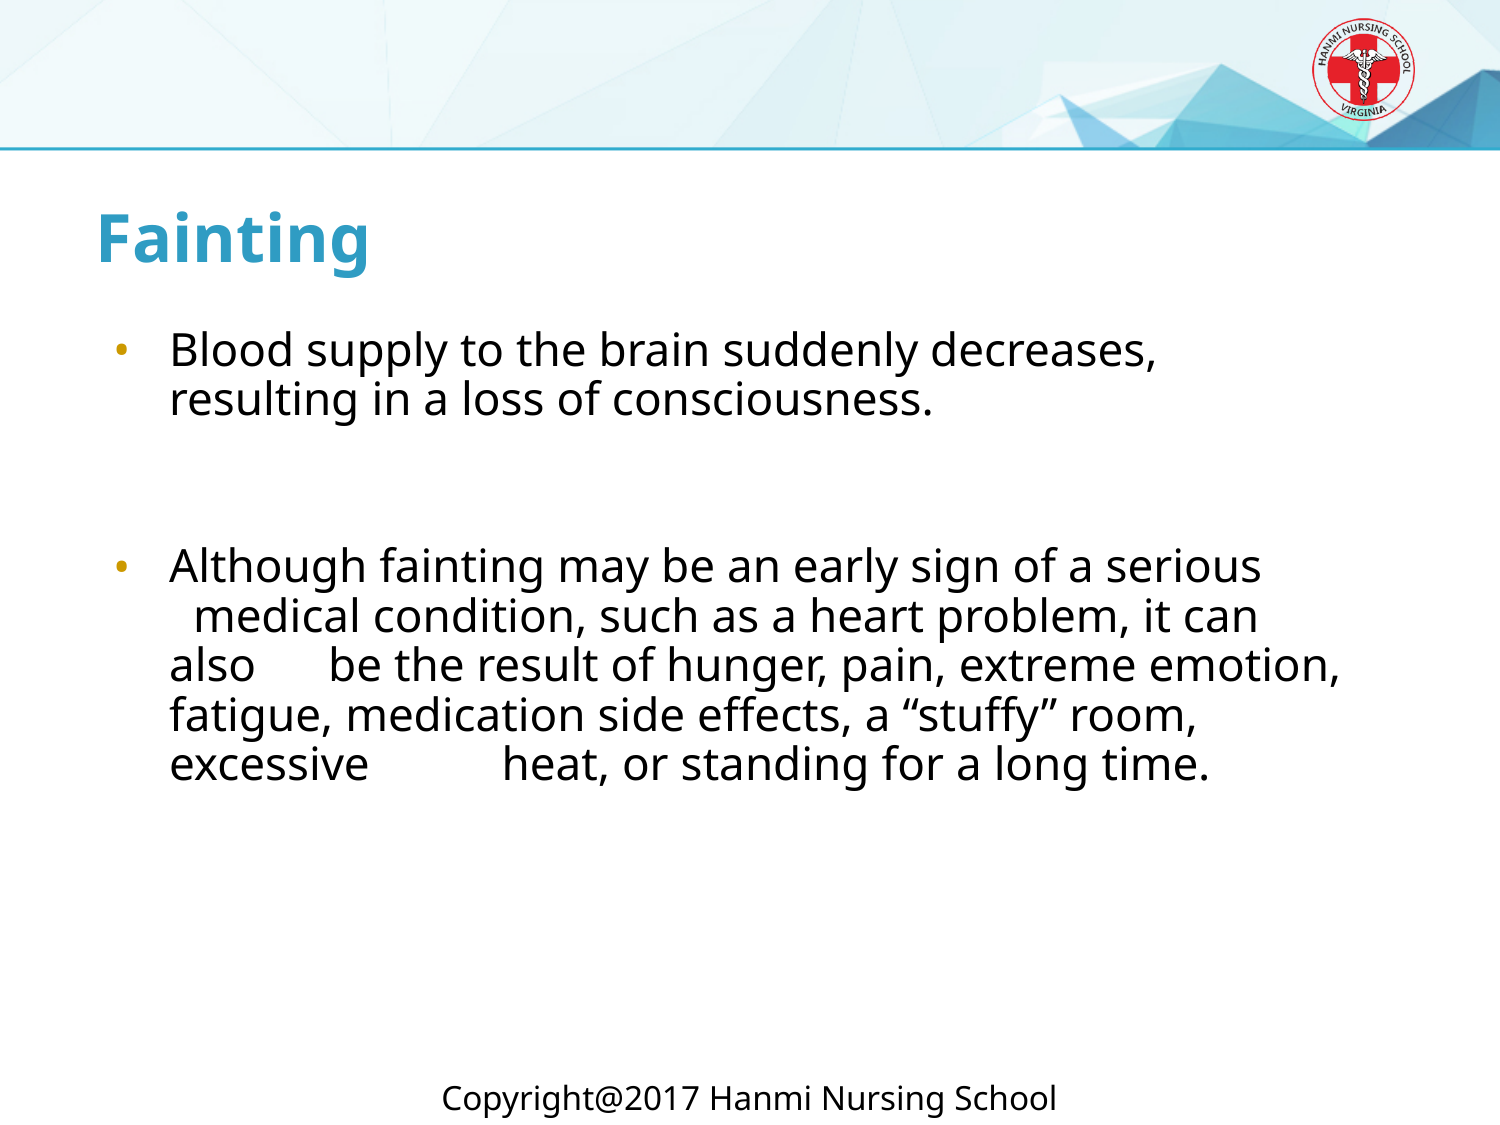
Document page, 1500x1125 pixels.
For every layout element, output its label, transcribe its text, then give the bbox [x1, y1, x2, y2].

text_box Blood supply to the brain suddenly decreases, resulting in a loss of consciousness. Although fainting may be an early sign of a serious medical condition, such as a heart problem, it can also be the result of hunger, pain, extreme emotion, fatigue, medication side effects, a “stuffy” room, excessive heat, or standing for a long time. [98, 318, 1370, 932]
text_box Fainting [80, 188, 387, 284]
text_box Copyright@2017 Hanmi Nursing School [0, 1069, 1500, 1125]
picture [0, 0, 1500, 1069]
